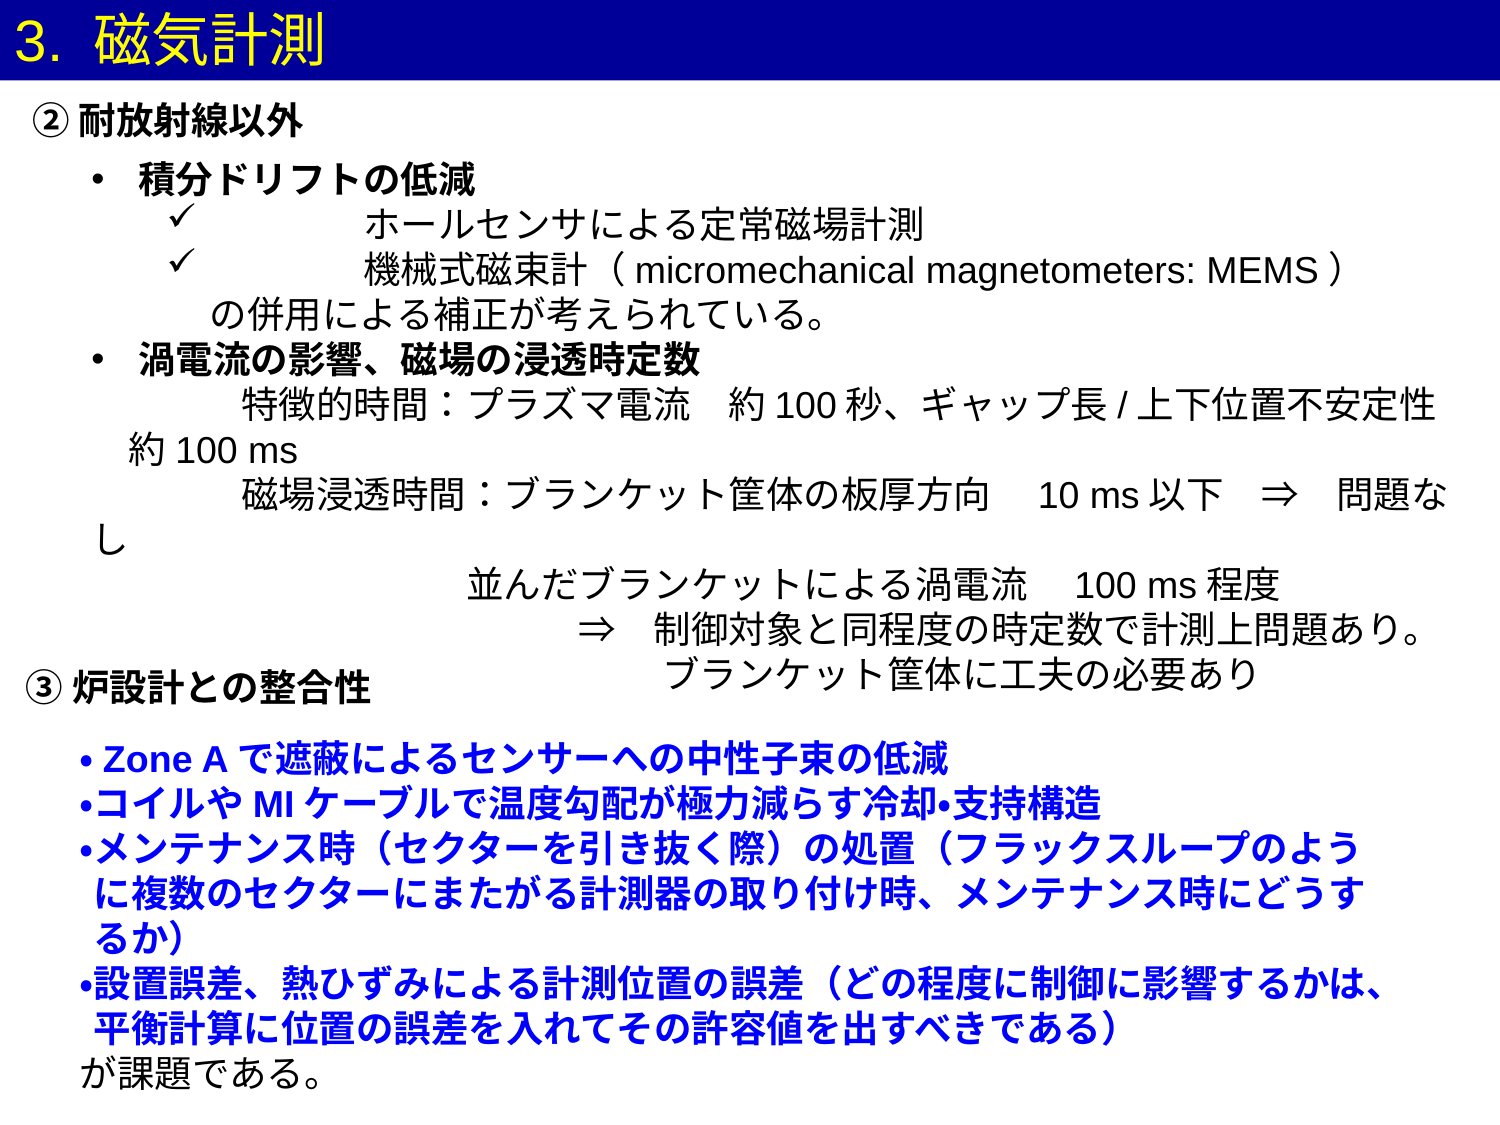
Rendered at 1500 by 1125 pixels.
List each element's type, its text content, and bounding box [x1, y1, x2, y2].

text_box ③炉設計との整合性 [10, 656, 76, 717]
text_box 3. 磁気計測 [0, 0, 1500, 81]
text_box ②耐放射線以外 [17, 89, 739, 150]
text_box 積分ドリフトの低減 ホールセンサによる定常磁場計測 機械式磁束計（micromechanical magnetometers: MEMS） の併用による補正が考えられている。 渦電流の影響、磁場の浸透時定数 特徴的時間：プラズマ電流 約100秒、ギャップ長/上下位置不安定性 約100 ms 磁場浸透時間：ブランケット筐体の板厚方向 10 ms以下 ⇒ 問題なし 並んだブランケットによる渦電流 100 ms程度 ⇒ 制御対象と同程度の時定数で計測上問題あり。 ブランケット筐体に工夫の必要あり [76, 148, 1483, 749]
text_box ・Zone Aで遮蔽によるセンサーへの中性子束の低減 ・コイルやMIケーブルで温度勾配が極力減らす冷却・支持構造 ・メンテナンス時（セクターを引き抜く際）の処置（フラックスループのように複数のセクターにまたがる計測器の取り付け時、メンテナンス時にどうするか） ・設置誤差、熱ひずみによる計測位置の誤差（どの程度に制御に影響するかは、平衡計算に位置の誤差を入れてその許容値を出すべきである） が課題である。 [64, 727, 1388, 1103]
